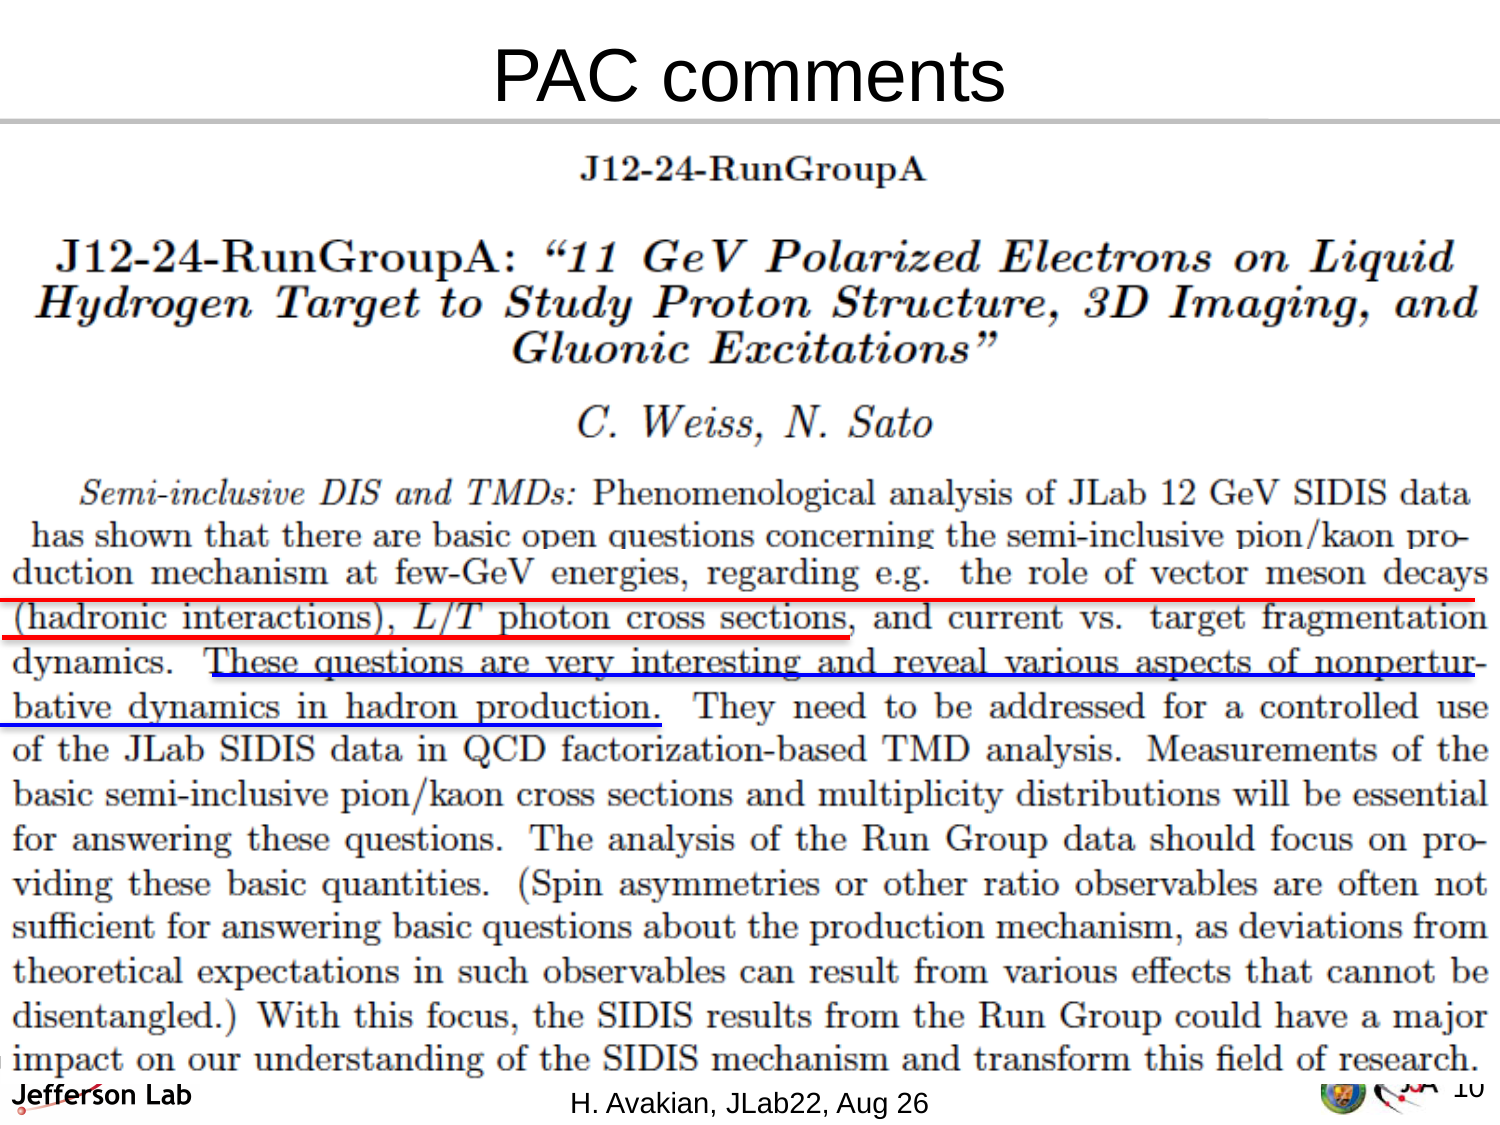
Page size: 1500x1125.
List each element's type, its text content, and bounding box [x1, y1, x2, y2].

slide_number 10 [1387, 1093, 1500, 1114]
picture [0, 124, 1500, 453]
title PAC comments [75, 24, 1425, 118]
picture [0, 474, 1500, 1125]
footer H. Avakian, JLab22, Aug 26 [512, 1093, 988, 1118]
